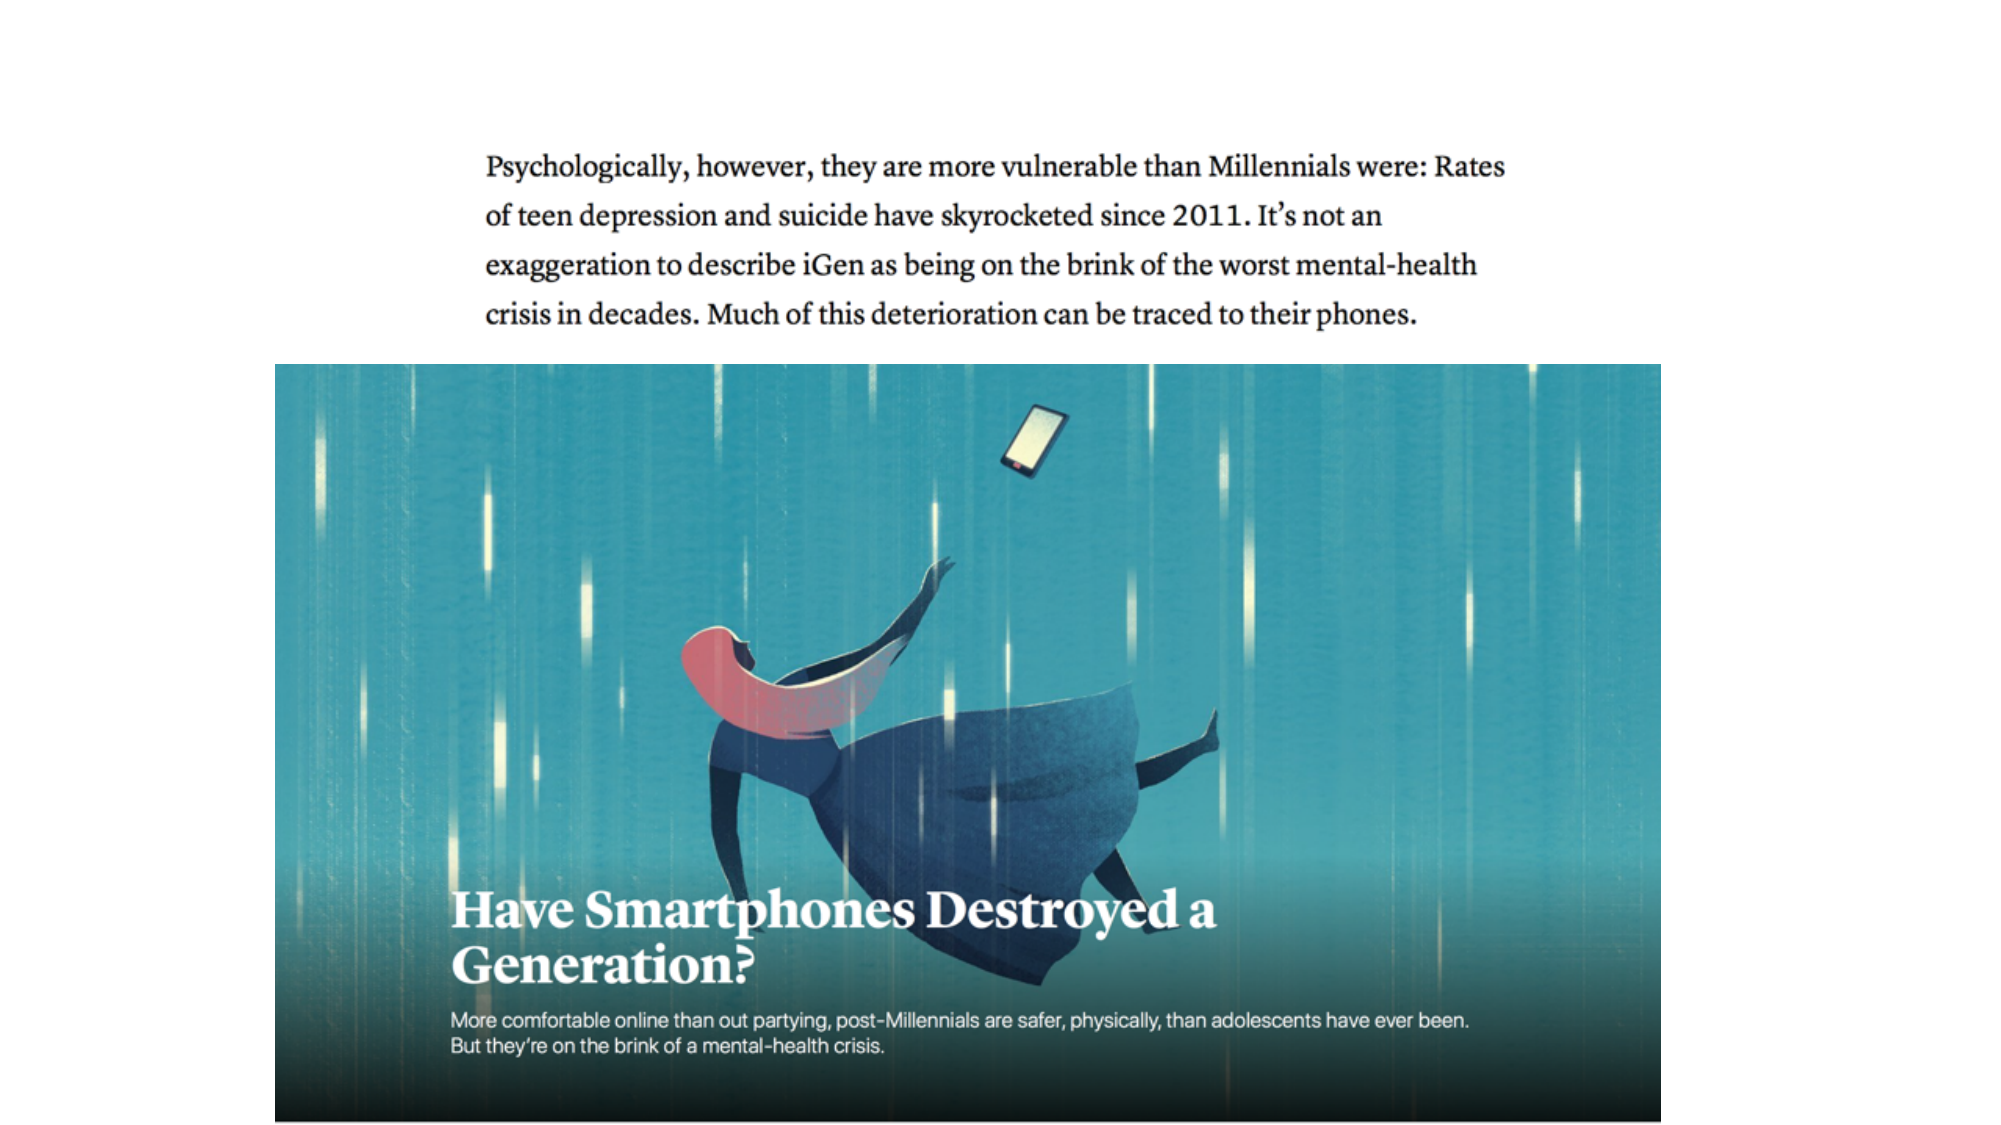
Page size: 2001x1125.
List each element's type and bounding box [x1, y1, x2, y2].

picture [275, 130, 1661, 1125]
